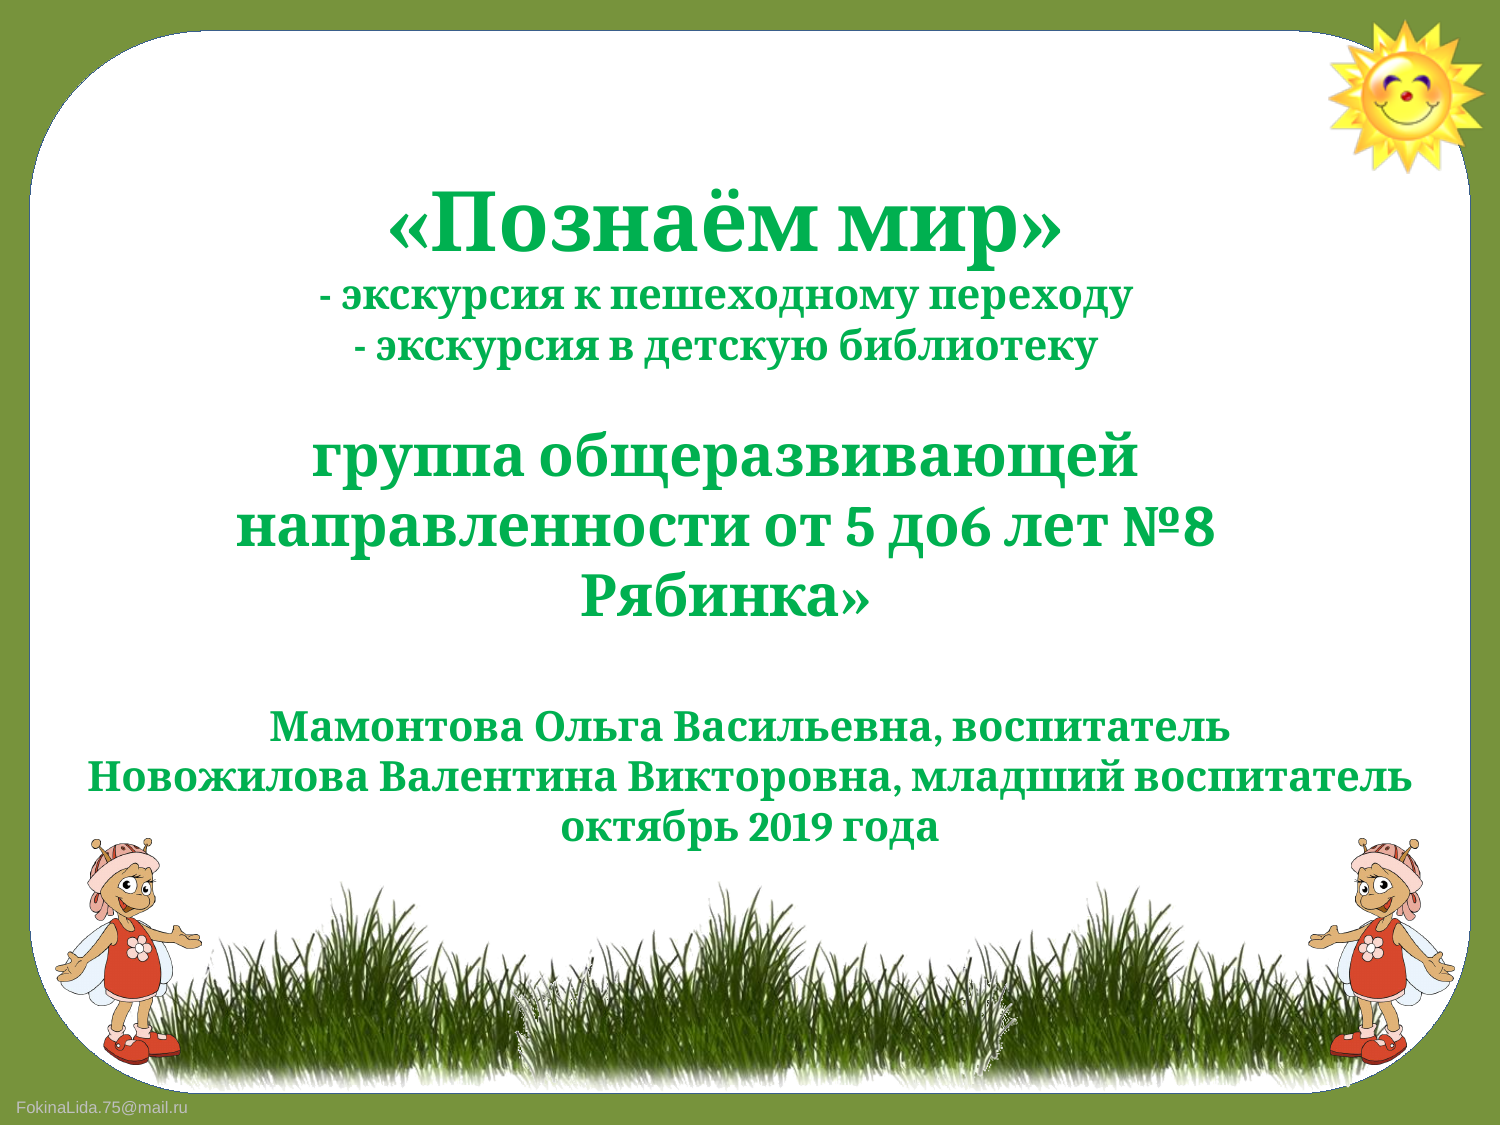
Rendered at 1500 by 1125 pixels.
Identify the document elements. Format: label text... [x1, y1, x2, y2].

picture [53, 834, 1457, 1100]
picture [1328, 19, 1486, 174]
title «Познаём мир» - экскурсия к пешеходному переходу - экскурсия в детскую библиотеку группа общеразвивающей направленности от 5 до6 лет №8 Рябинка» [88, 160, 1364, 343]
subtitle Мамонтова Ольга Васильевна, воспитатель Новожилова Валентина Викторовна, младший воспитатель октябрь 2019 года [53, 692, 1447, 894]
